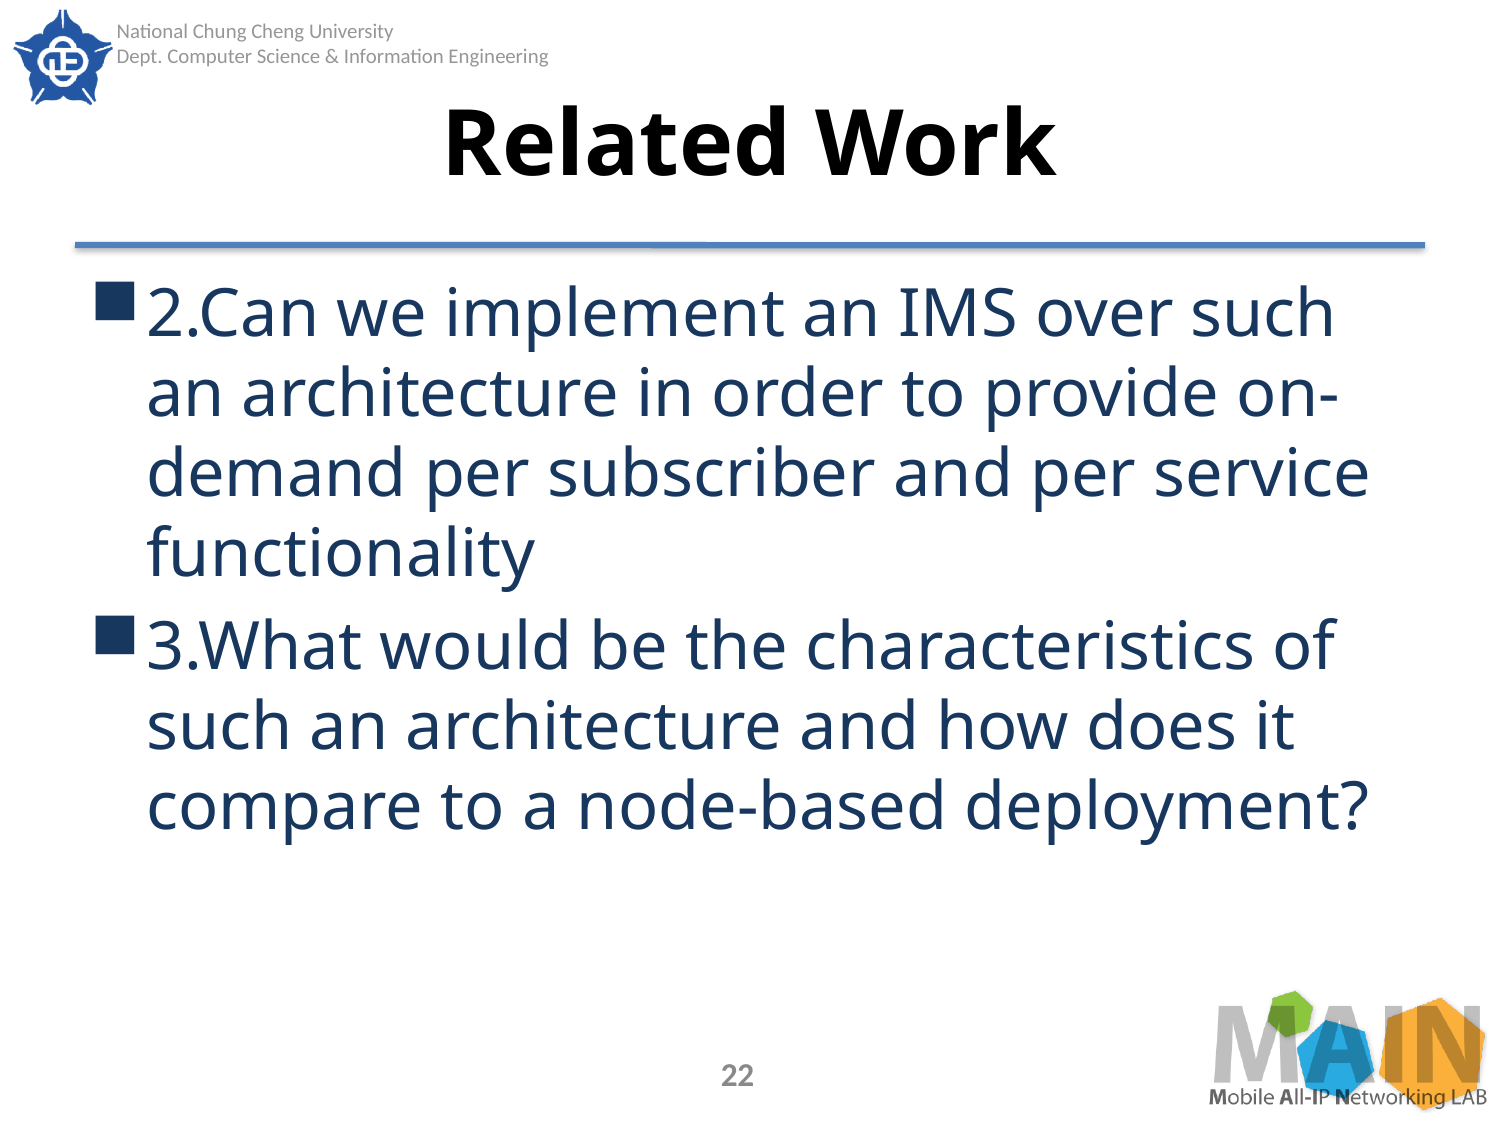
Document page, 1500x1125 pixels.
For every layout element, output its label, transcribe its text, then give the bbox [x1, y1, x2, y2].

list 2.Can we implement an IMS over such an architecture in order to provide on-demand per subscriber and per service functionality 3.What would be the characteristics of such an architecture and how does it compare to a node-based deployment? [75, 262, 1425, 1005]
title Related Work [75, 45, 1425, 233]
picture [0, 0, 126, 113]
picture [1050, 987, 1488, 1113]
slide_number 22 [562, 1042, 913, 1103]
